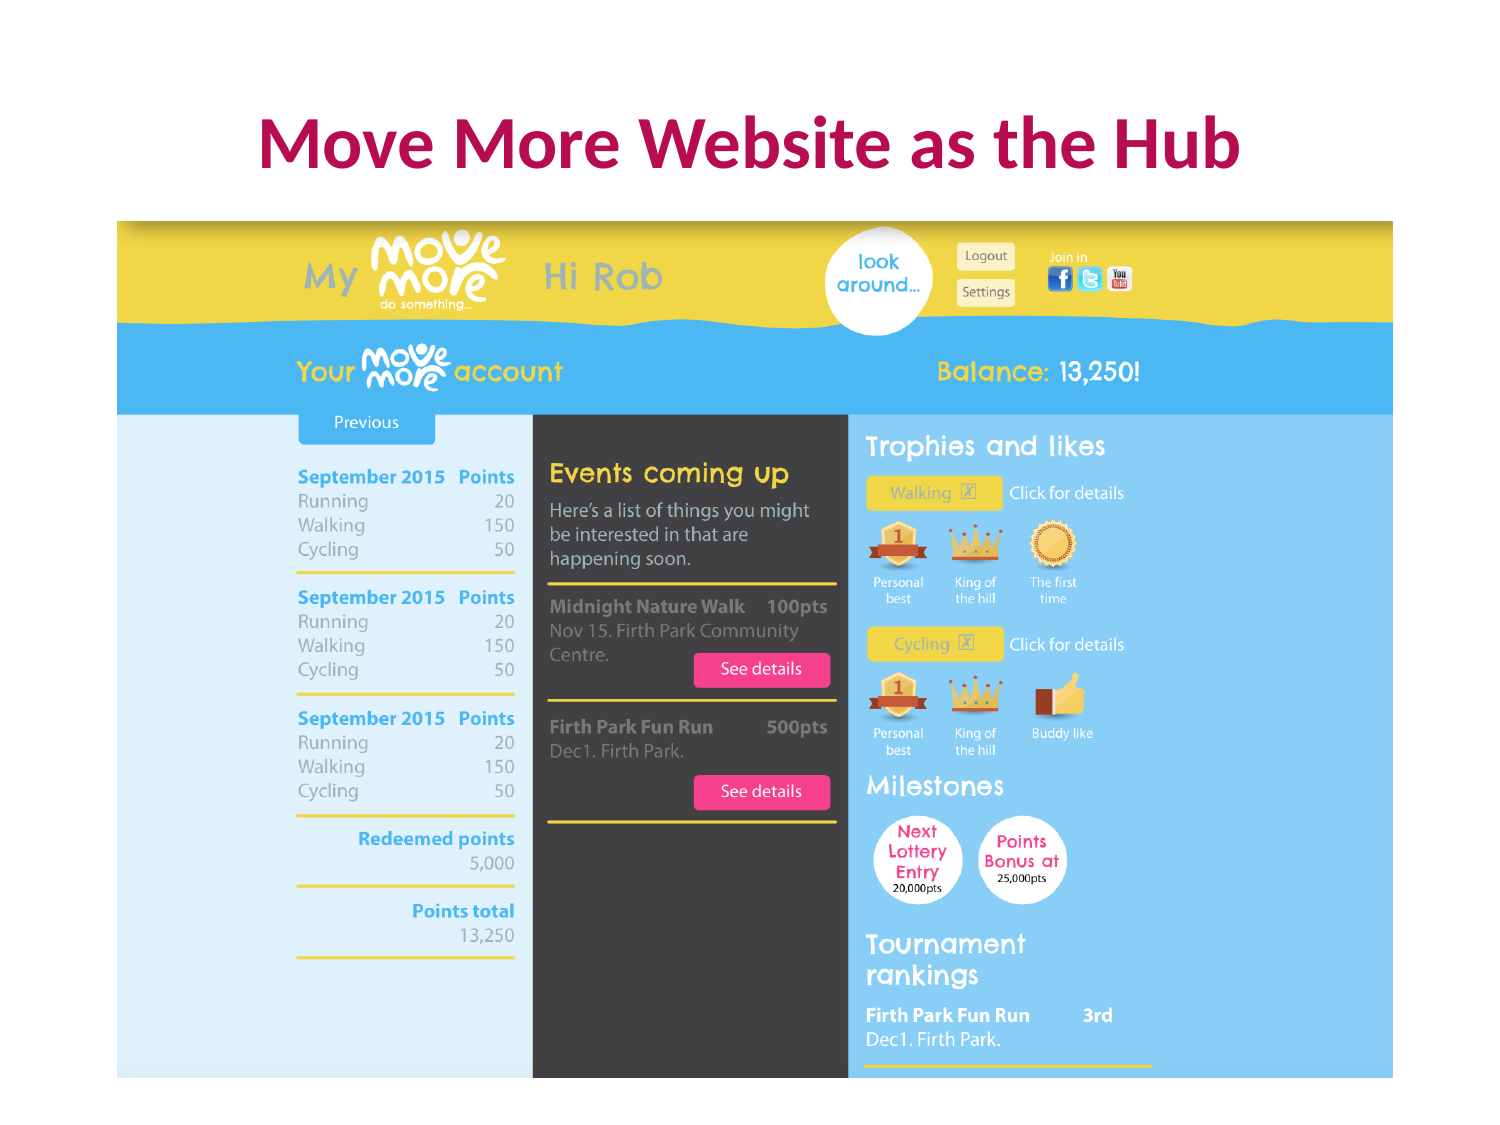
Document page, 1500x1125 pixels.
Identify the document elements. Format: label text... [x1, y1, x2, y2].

picture [117, 221, 1393, 1078]
title Move More Website as the Hub [75, 45, 1425, 233]
